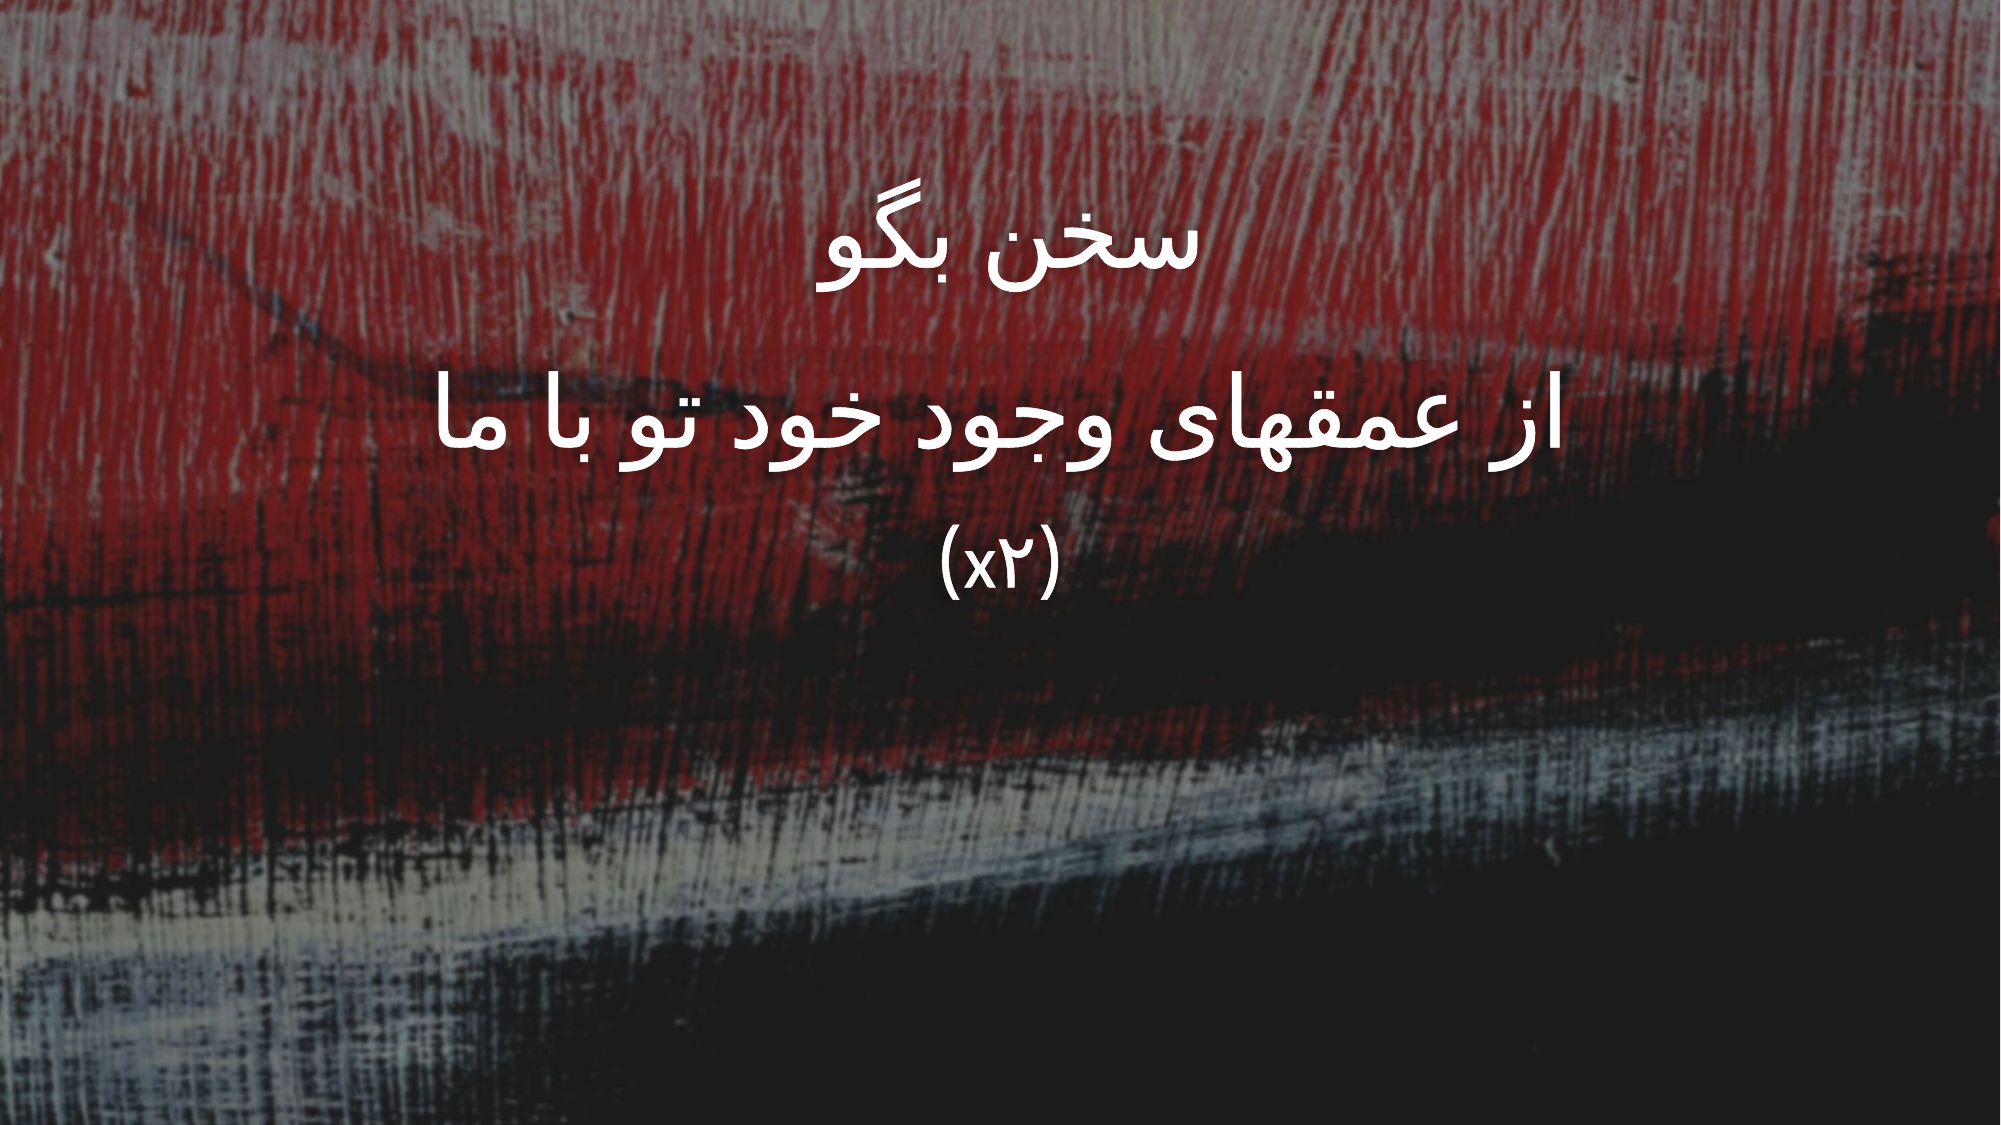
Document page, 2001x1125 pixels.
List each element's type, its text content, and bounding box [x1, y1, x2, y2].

text_box سخن بگو از عمقهای وجود خود تو با ما (x۲) [0, 0, 2000, 1120]
picture [0, 0, 2001, 1125]
